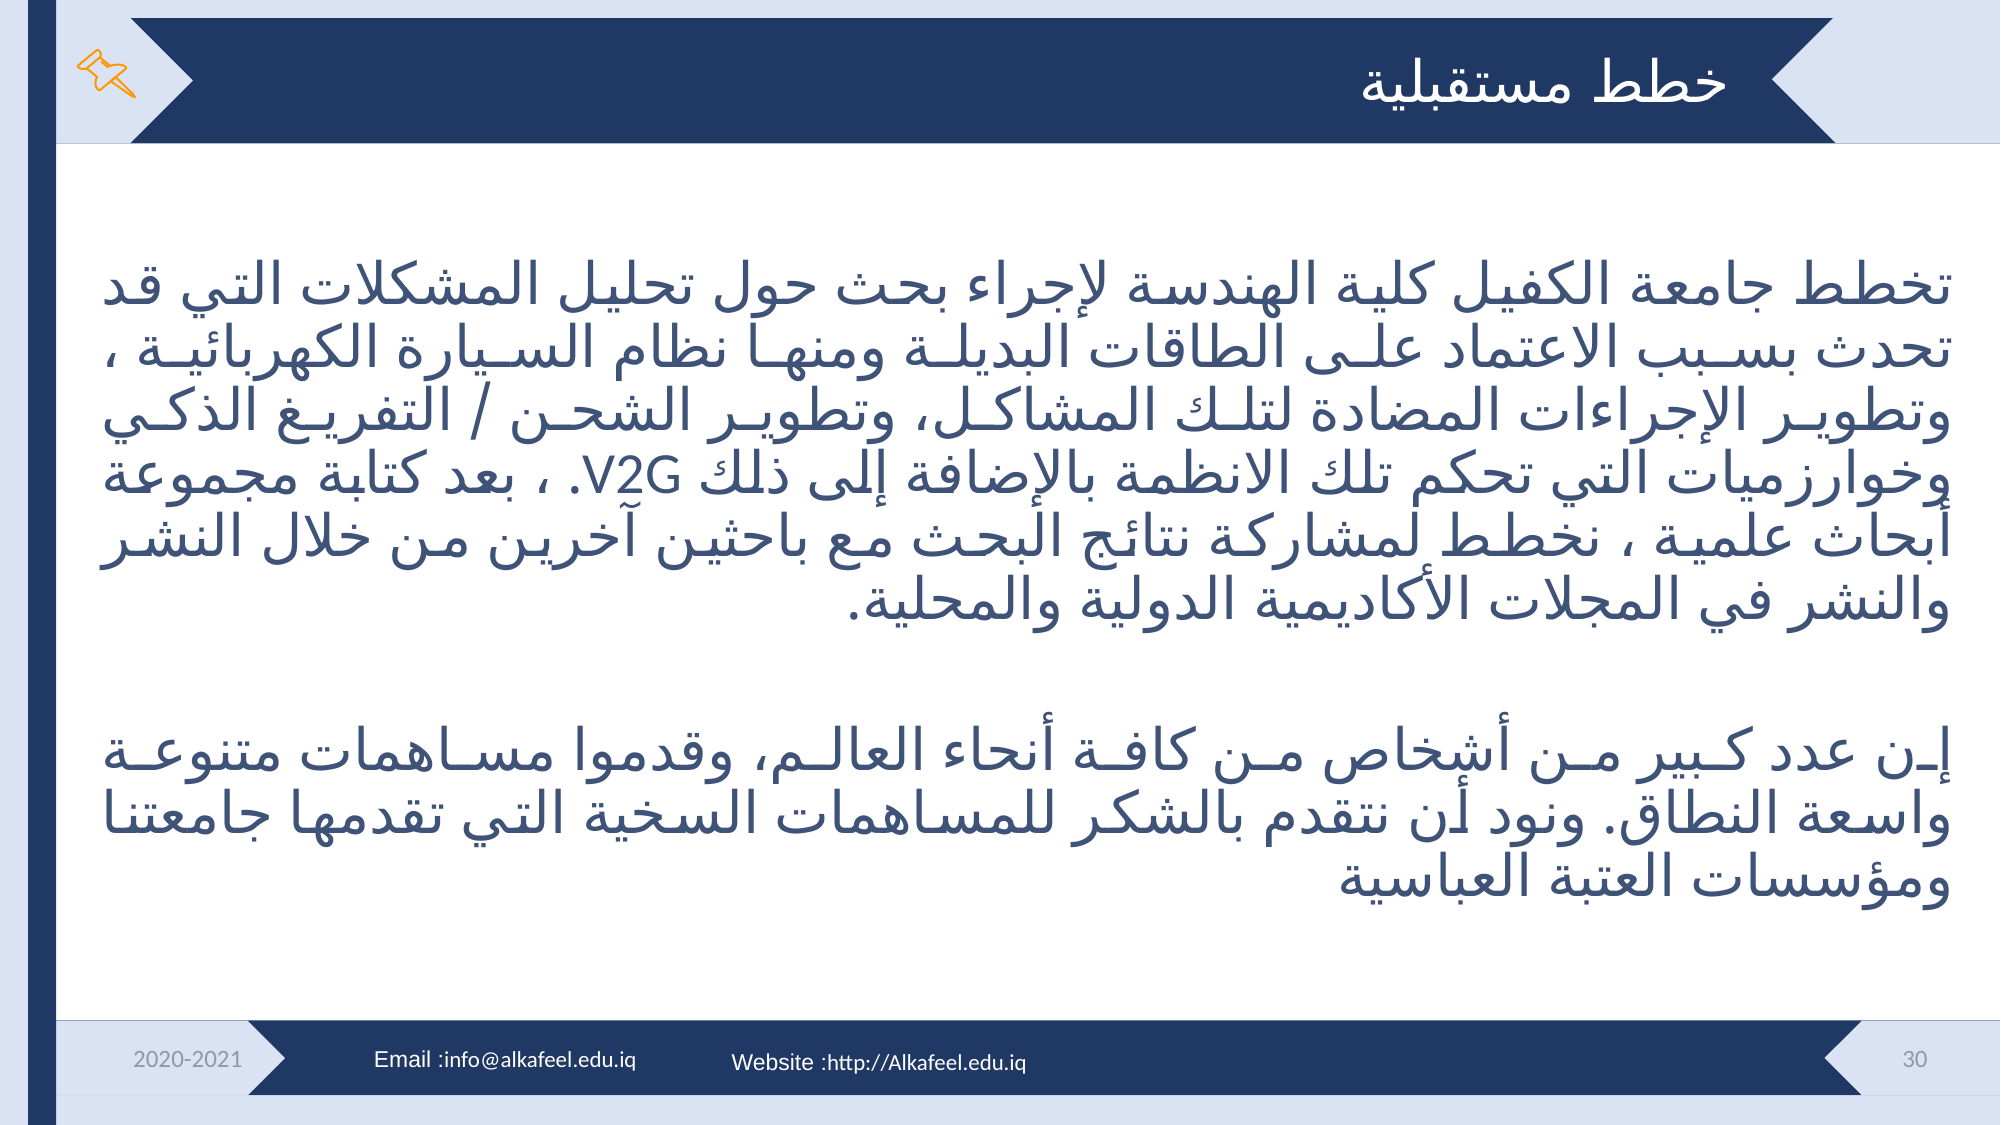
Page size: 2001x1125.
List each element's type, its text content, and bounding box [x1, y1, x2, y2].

slide_number 30 [1887, 1028, 1982, 1088]
slide_number 2020-2021 [60, 1028, 258, 1088]
title خطط مستقبلية [201, 50, 1745, 117]
list تخطط جامعة الكفيل كلية الهندسة لإجراء بحث حول تحليل المشكلات التي قد تحدث بسبب الاعتماد على الطاقات البديلة ومنها نظام السيارة الكهربائية ، وتطوير الإجراءات المضادة لتلك المشاكل، وتطوير الشحن / التفريغ الذكي وخوارزميات التي تحكم تلك الانظمة بالإضافة إلى ذلك V2G. ، بعد كتابة مجموعة أبحاث علمية ، نخطط لمشاركة نتائج البحث مع باحثين آخرين من خلال النشر والنشر في المجلات الأكاديمية الدولية والمحلية. إن عدد كبير من أشخاص من كافة أنحاء العالم، وقدموا مساهمات متنوعة واسعة النطاق. ونود أن نتقدم بالشكر للمساهمات السخية التي تقدمها جامعتنا ومؤسسات العتبة العباسية [86, 165, 1982, 999]
